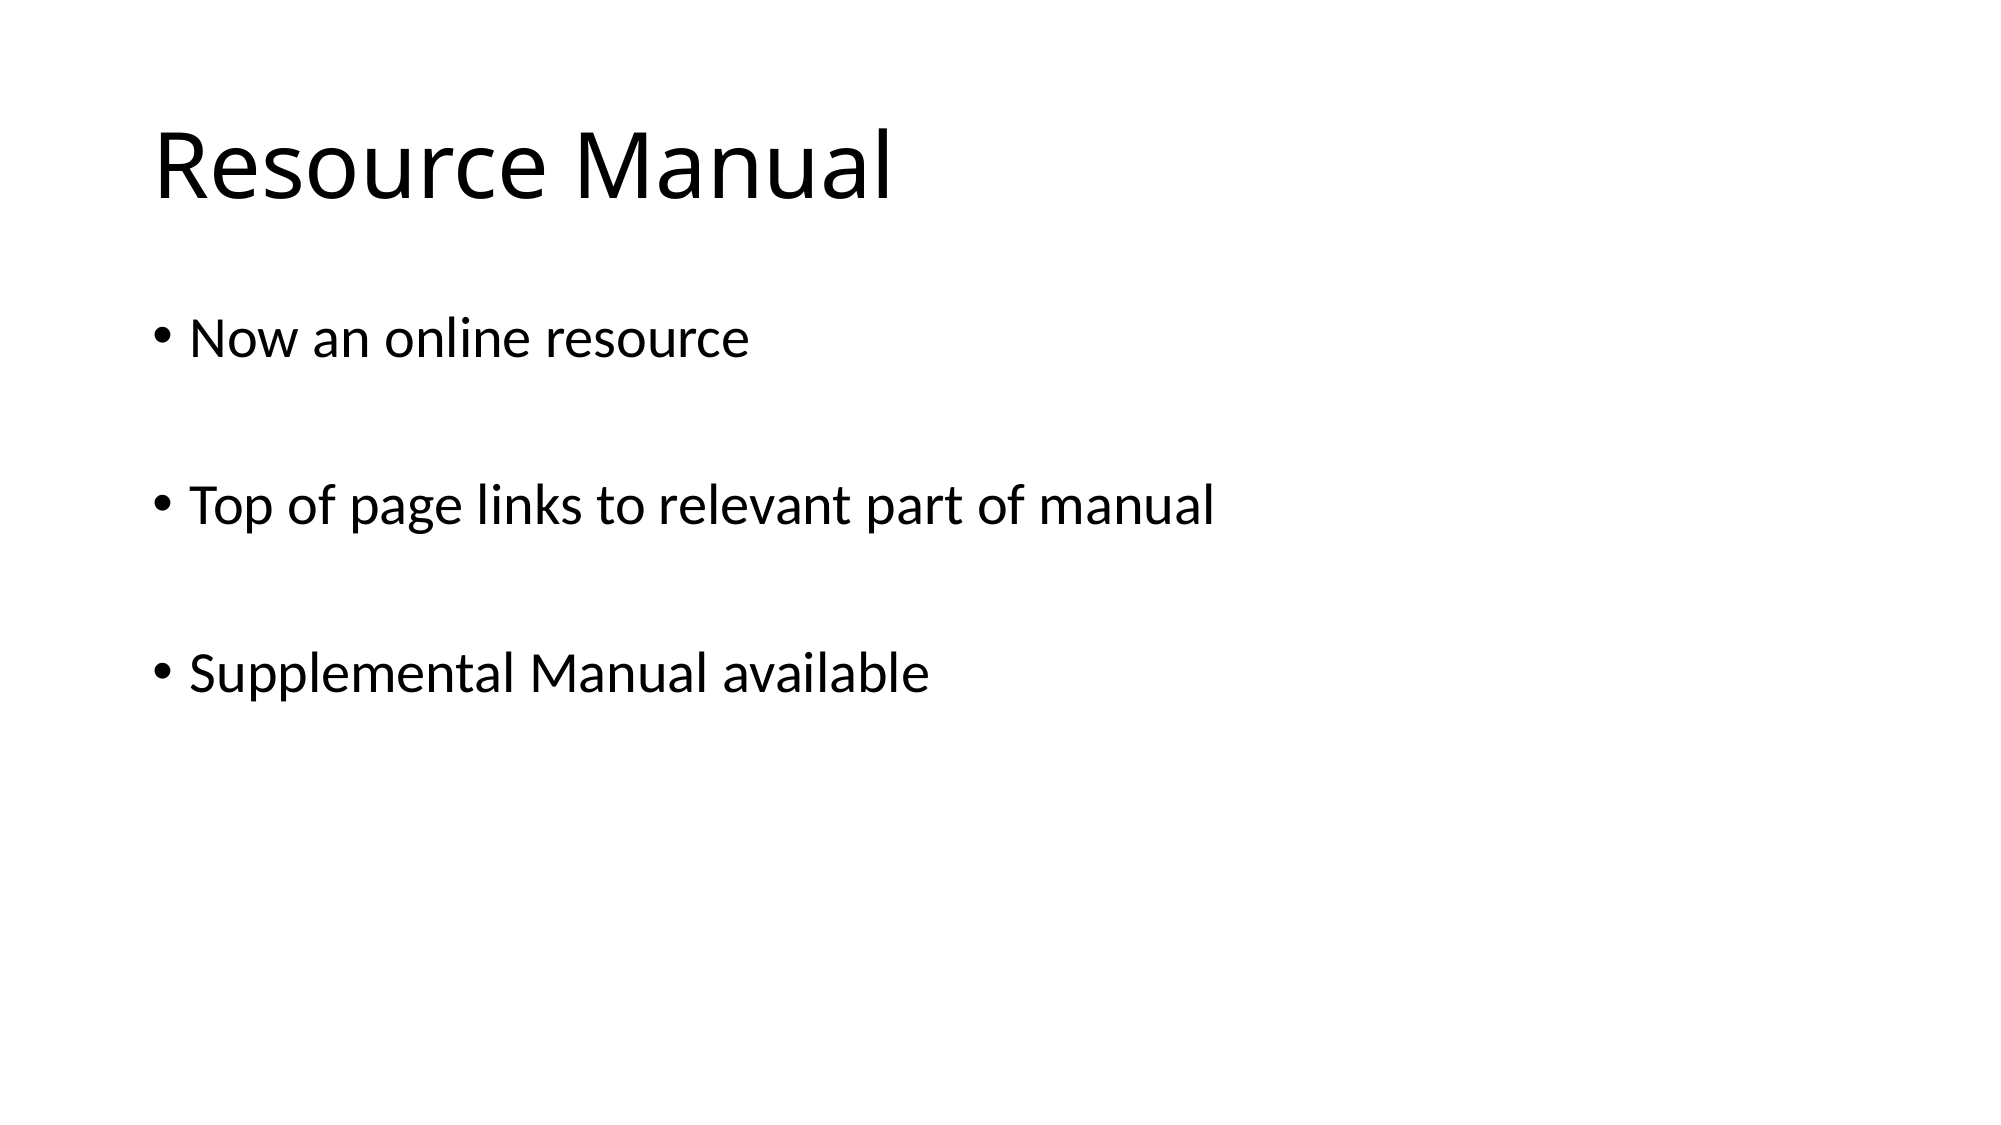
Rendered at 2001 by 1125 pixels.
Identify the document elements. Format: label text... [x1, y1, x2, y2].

list Now an online resource Top of page links to relevant part of manual Supplemental Manual available [137, 299, 1863, 1014]
title Resource Manual [137, 59, 1863, 278]
